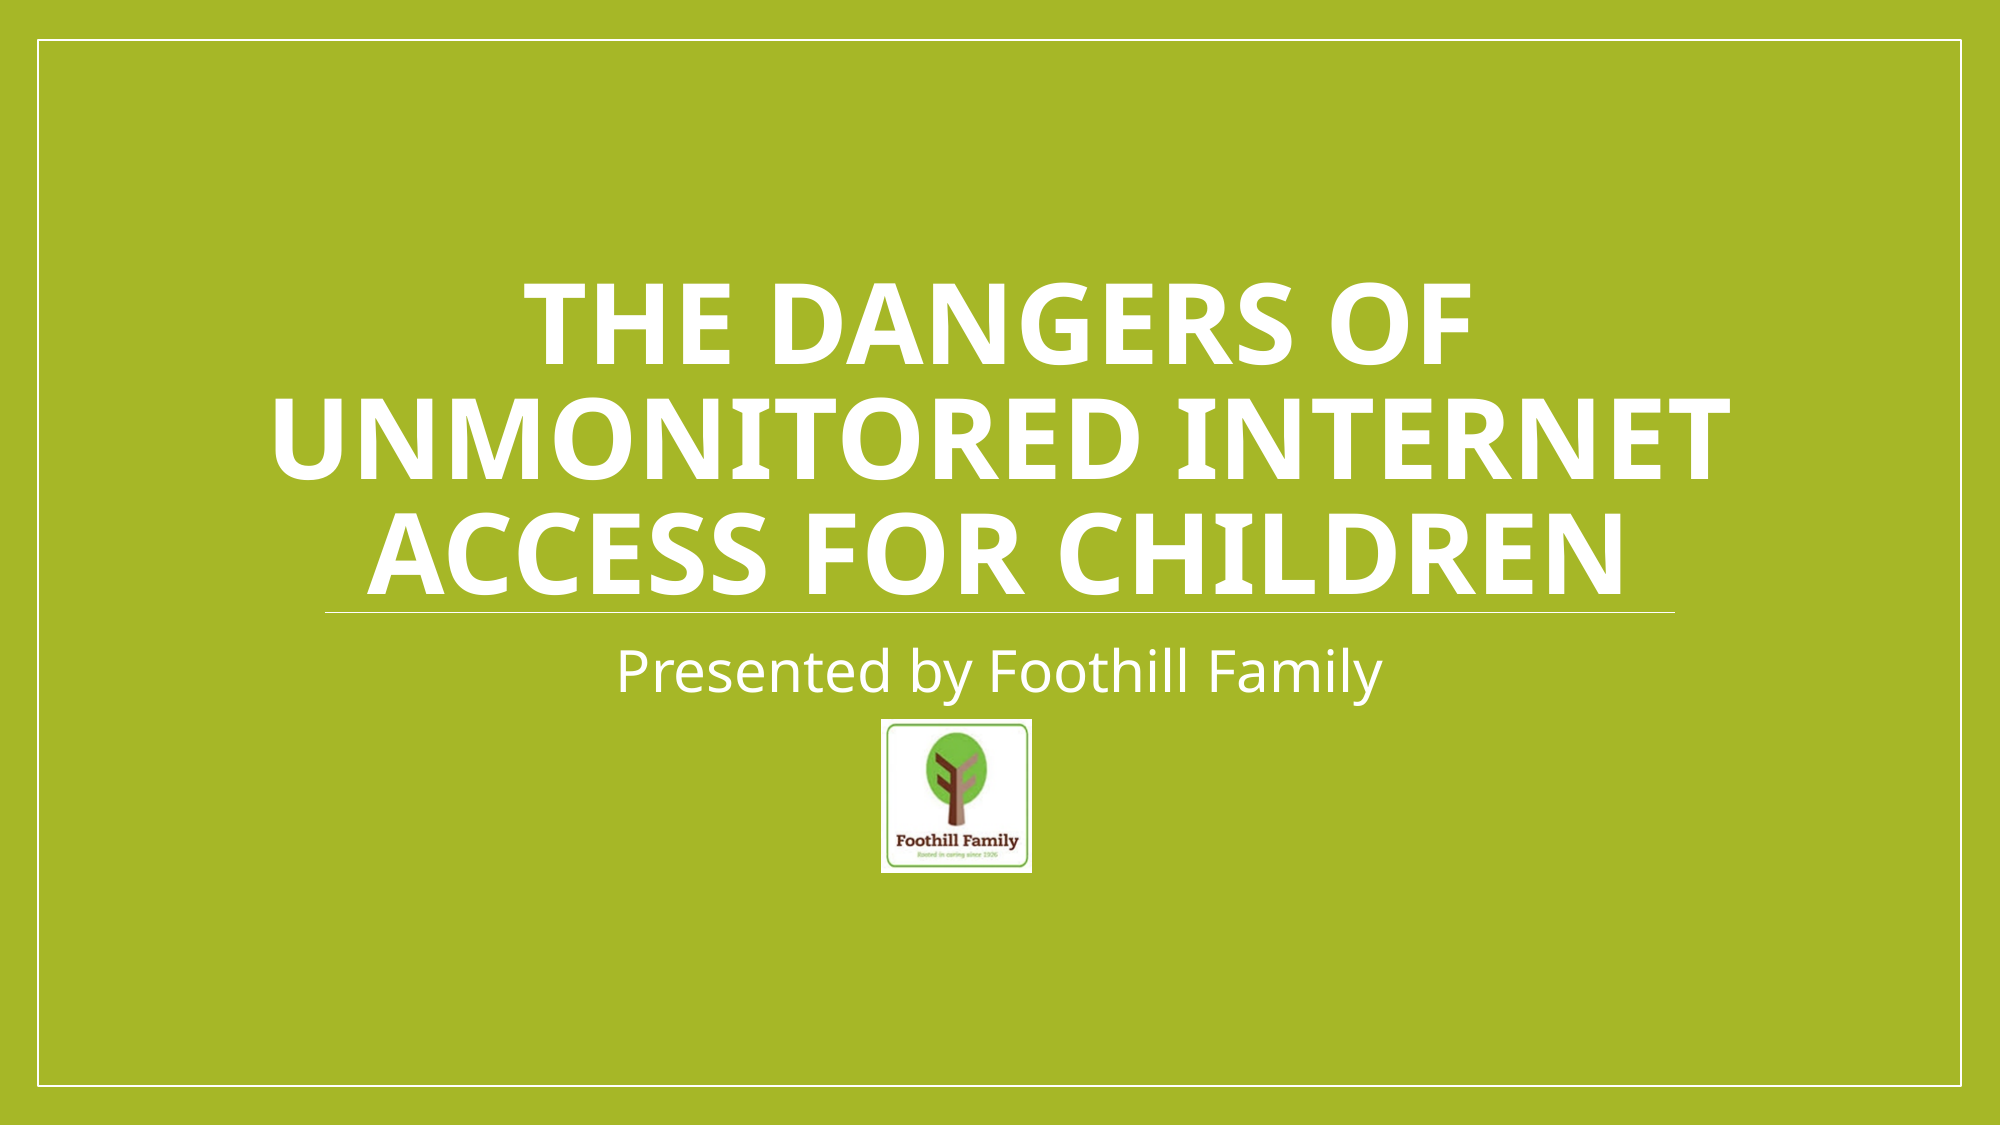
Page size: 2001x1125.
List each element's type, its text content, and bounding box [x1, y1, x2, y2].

picture [881, 719, 1032, 873]
title The Dangers of unmonitored internet access for children [182, 144, 1818, 625]
subtitle Presented by Foothill Family [280, 634, 1719, 863]
